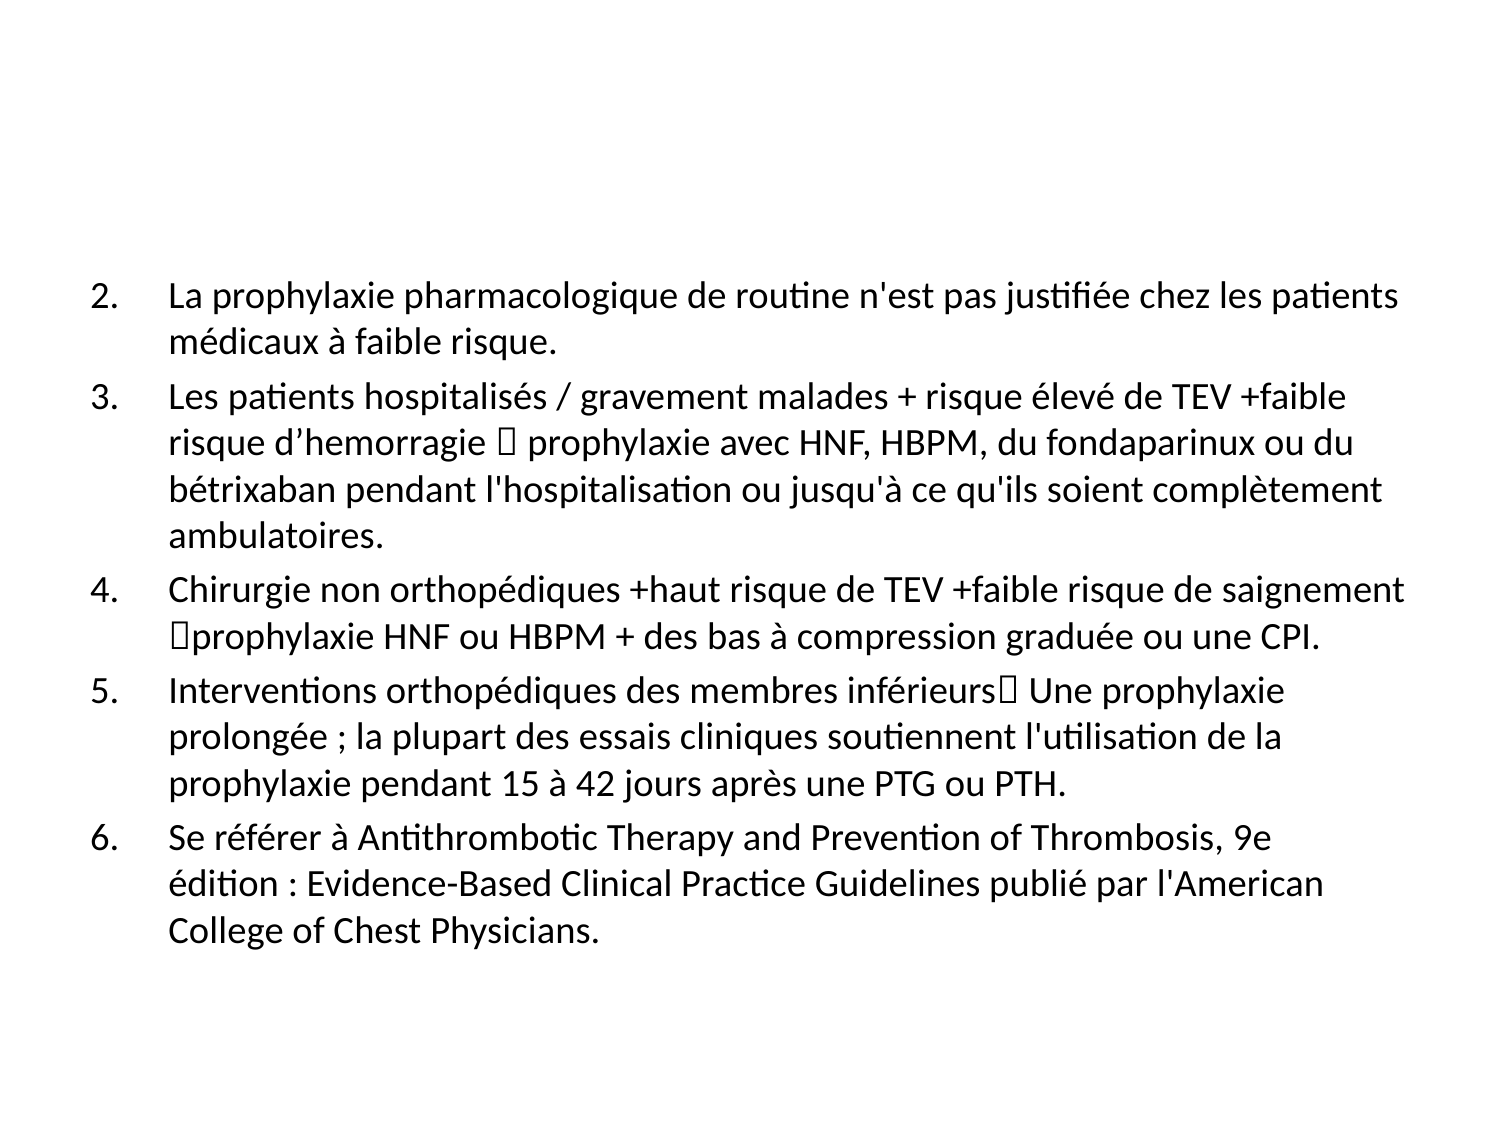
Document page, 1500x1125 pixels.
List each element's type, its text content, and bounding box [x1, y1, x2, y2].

list La prophylaxie pharmacologique de routine n'est pas justifiée chez les patients médicaux à faible risque. Les patients hospitalisés / gravement malades + risque élevé de TEV +faible risque d’hemorragie  prophylaxie avec HNF, HBPM, du fondaparinux ou du bétrixaban pendant l'hospitalisation ou jusqu'à ce qu'ils soient complètement ambulatoires. Chirurgie non orthopédiques +haut risque de TEV +faible risque de saignement prophylaxie HNF ou HBPM + des bas à compression graduée ou une CPI. Interventions orthopédiques des membres inférieurs Une prophylaxie prolongée ; la plupart des essais cliniques soutiennent l'utilisation de la prophylaxie pendant 15 à 42 jours après une PTG ou PTH. Se référer à Antithrombotic Therapy and Prevention of Thrombosis, 9e édition : Evidence-Based Clinical Practice Guidelines publié par l'American College of Chest Physicians. [75, 262, 1425, 1005]
